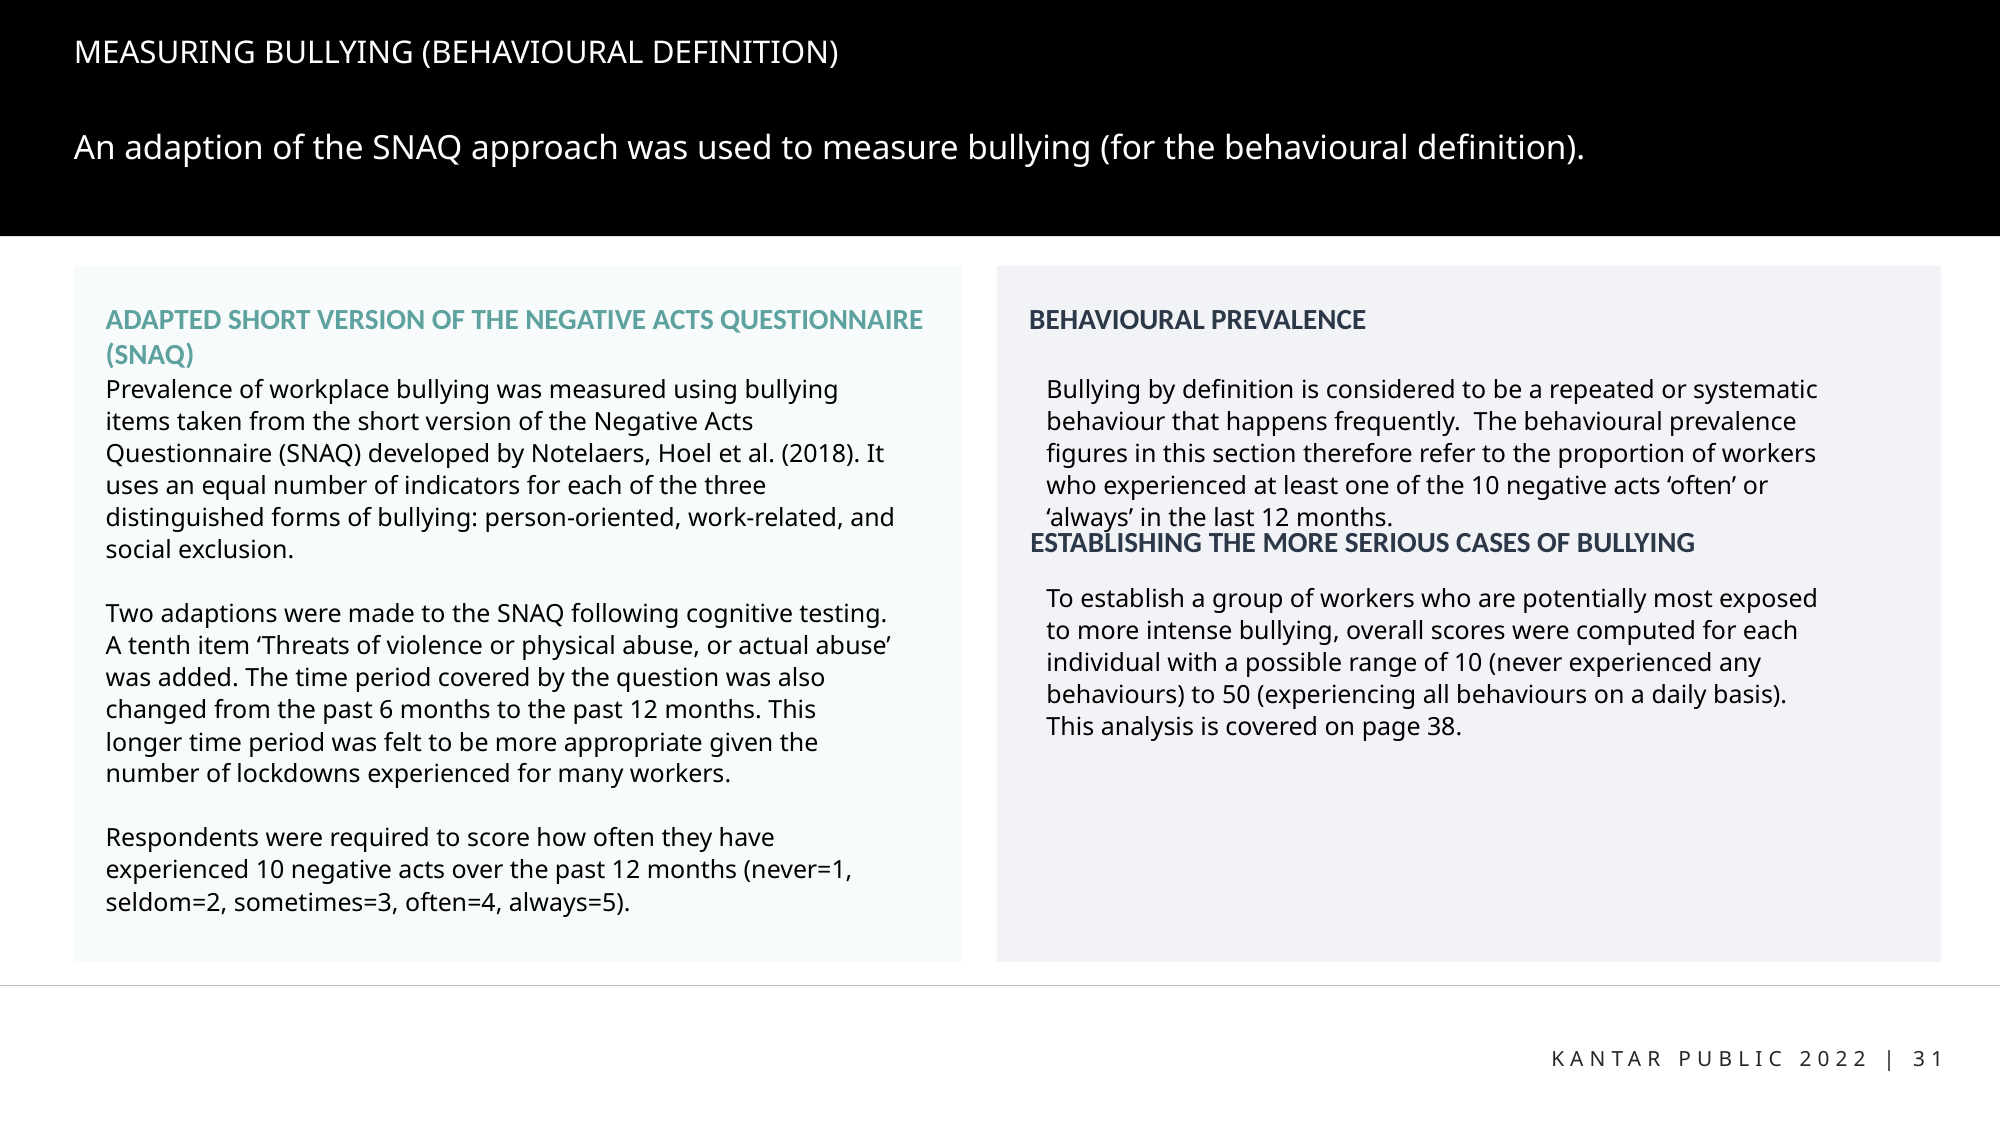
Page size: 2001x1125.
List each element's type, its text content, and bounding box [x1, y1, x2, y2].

text_box [73, 265, 963, 963]
text_box Bullying by definition is considered to be a repeated or systematic behaviour that happens frequently. The behavioural prevalence figures in this section therefore refer to the proportion of workers who experienced at least one of the 10 negative acts ‘often’ or ‘always’ in the last 12 months. [1031, 364, 1855, 540]
text_box ADAPTED SHORT VERSION OF THE NEGATIVE ACTS QUESTIONNAIRE (SNAQ) [90, 292, 949, 378]
list An adaption of the SNAQ approach was used to measure bullying (for the behavioural definition). [59, 90, 1941, 207]
text_box [996, 265, 1942, 963]
text_box BEHAVIOURAL PREVALENCE [1014, 292, 1382, 343]
text_box To establish a group of workers who are potentially most exposed to more intense bullying, overall scores were computed for each individual with a possible range of 10 (never experienced any behaviours) to 50 (experiencing all behaviours on a daily basis). This analysis is covered on page 38. [1031, 572, 1855, 812]
title MEASURING BULLYING (BEHAVIOURAL DEFINITION) [59, 29, 1941, 90]
text_box Prevalence of workplace bullying was measured using bullying items taken from the short version of the Negative Acts Questionnaire (SNAQ) developed by Notelaers, Hoel et al. (2018). It uses an equal number of indicators for each of the three distinguished forms of bullying: person-oriented, work-related, and social exclusion. Two adaptions were made to the SNAQ following cognitive testing. A tenth item ‘Threats of violence or physical abuse, or actual abuse’ was added. The time period covered by the question was also changed from the past 6 months to the past 12 months. This longer time period was felt to be more appropriate given the number of lockdowns experienced for many workers. Respondents were required to score how often they have experienced 10 negative acts over the past 12 months (never=1, seldom=2, sometimes=3, often=4, always=5). [90, 364, 914, 924]
text_box ESTABLISHING THE MORE SERIOUS CASES OF BULLYING [1015, 515, 1711, 566]
